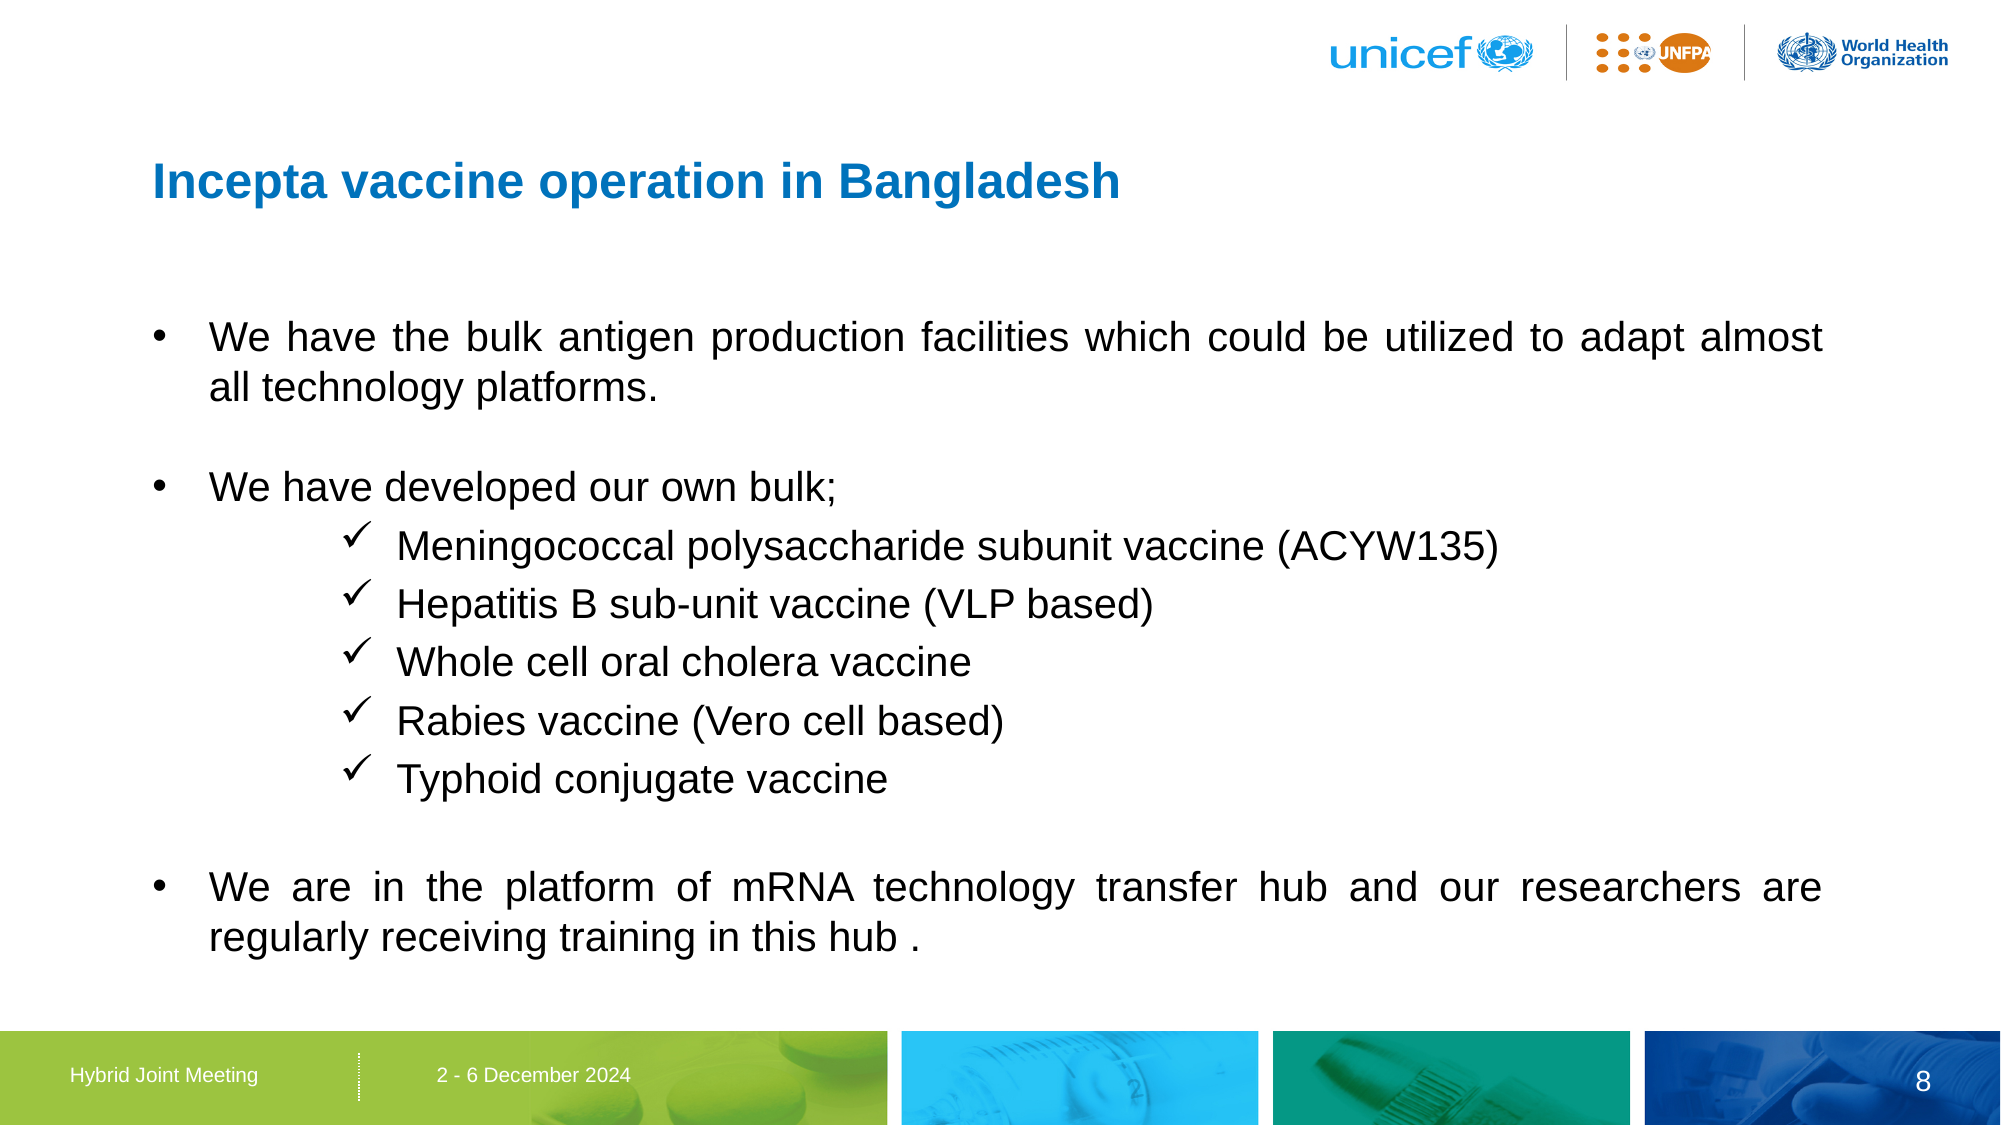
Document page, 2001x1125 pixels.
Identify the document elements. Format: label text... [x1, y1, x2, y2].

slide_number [55, 1046, 788, 1101]
title Incepta vaccine operation in Bangladesh [137, 113, 1461, 244]
list We have the bulk antigen production facilities which could be utilized to adapt almost all technology platforms. We have developed our own bulk; Meningococcal polysaccharide subunit vaccine (ACYW135) Hepatitis B sub-unit vaccine (VLP based) Whole cell oral cholera vaccine Rabies vaccine (Vero cell based) Typhoid conjugate vaccine We are in the platform of mRNA technology transfer hub and our researchers are regularly receiving training in this hub . [137, 302, 1839, 1012]
slide_number 8 [1881, 1046, 1976, 1107]
picture [0, 0, 2001, 1125]
